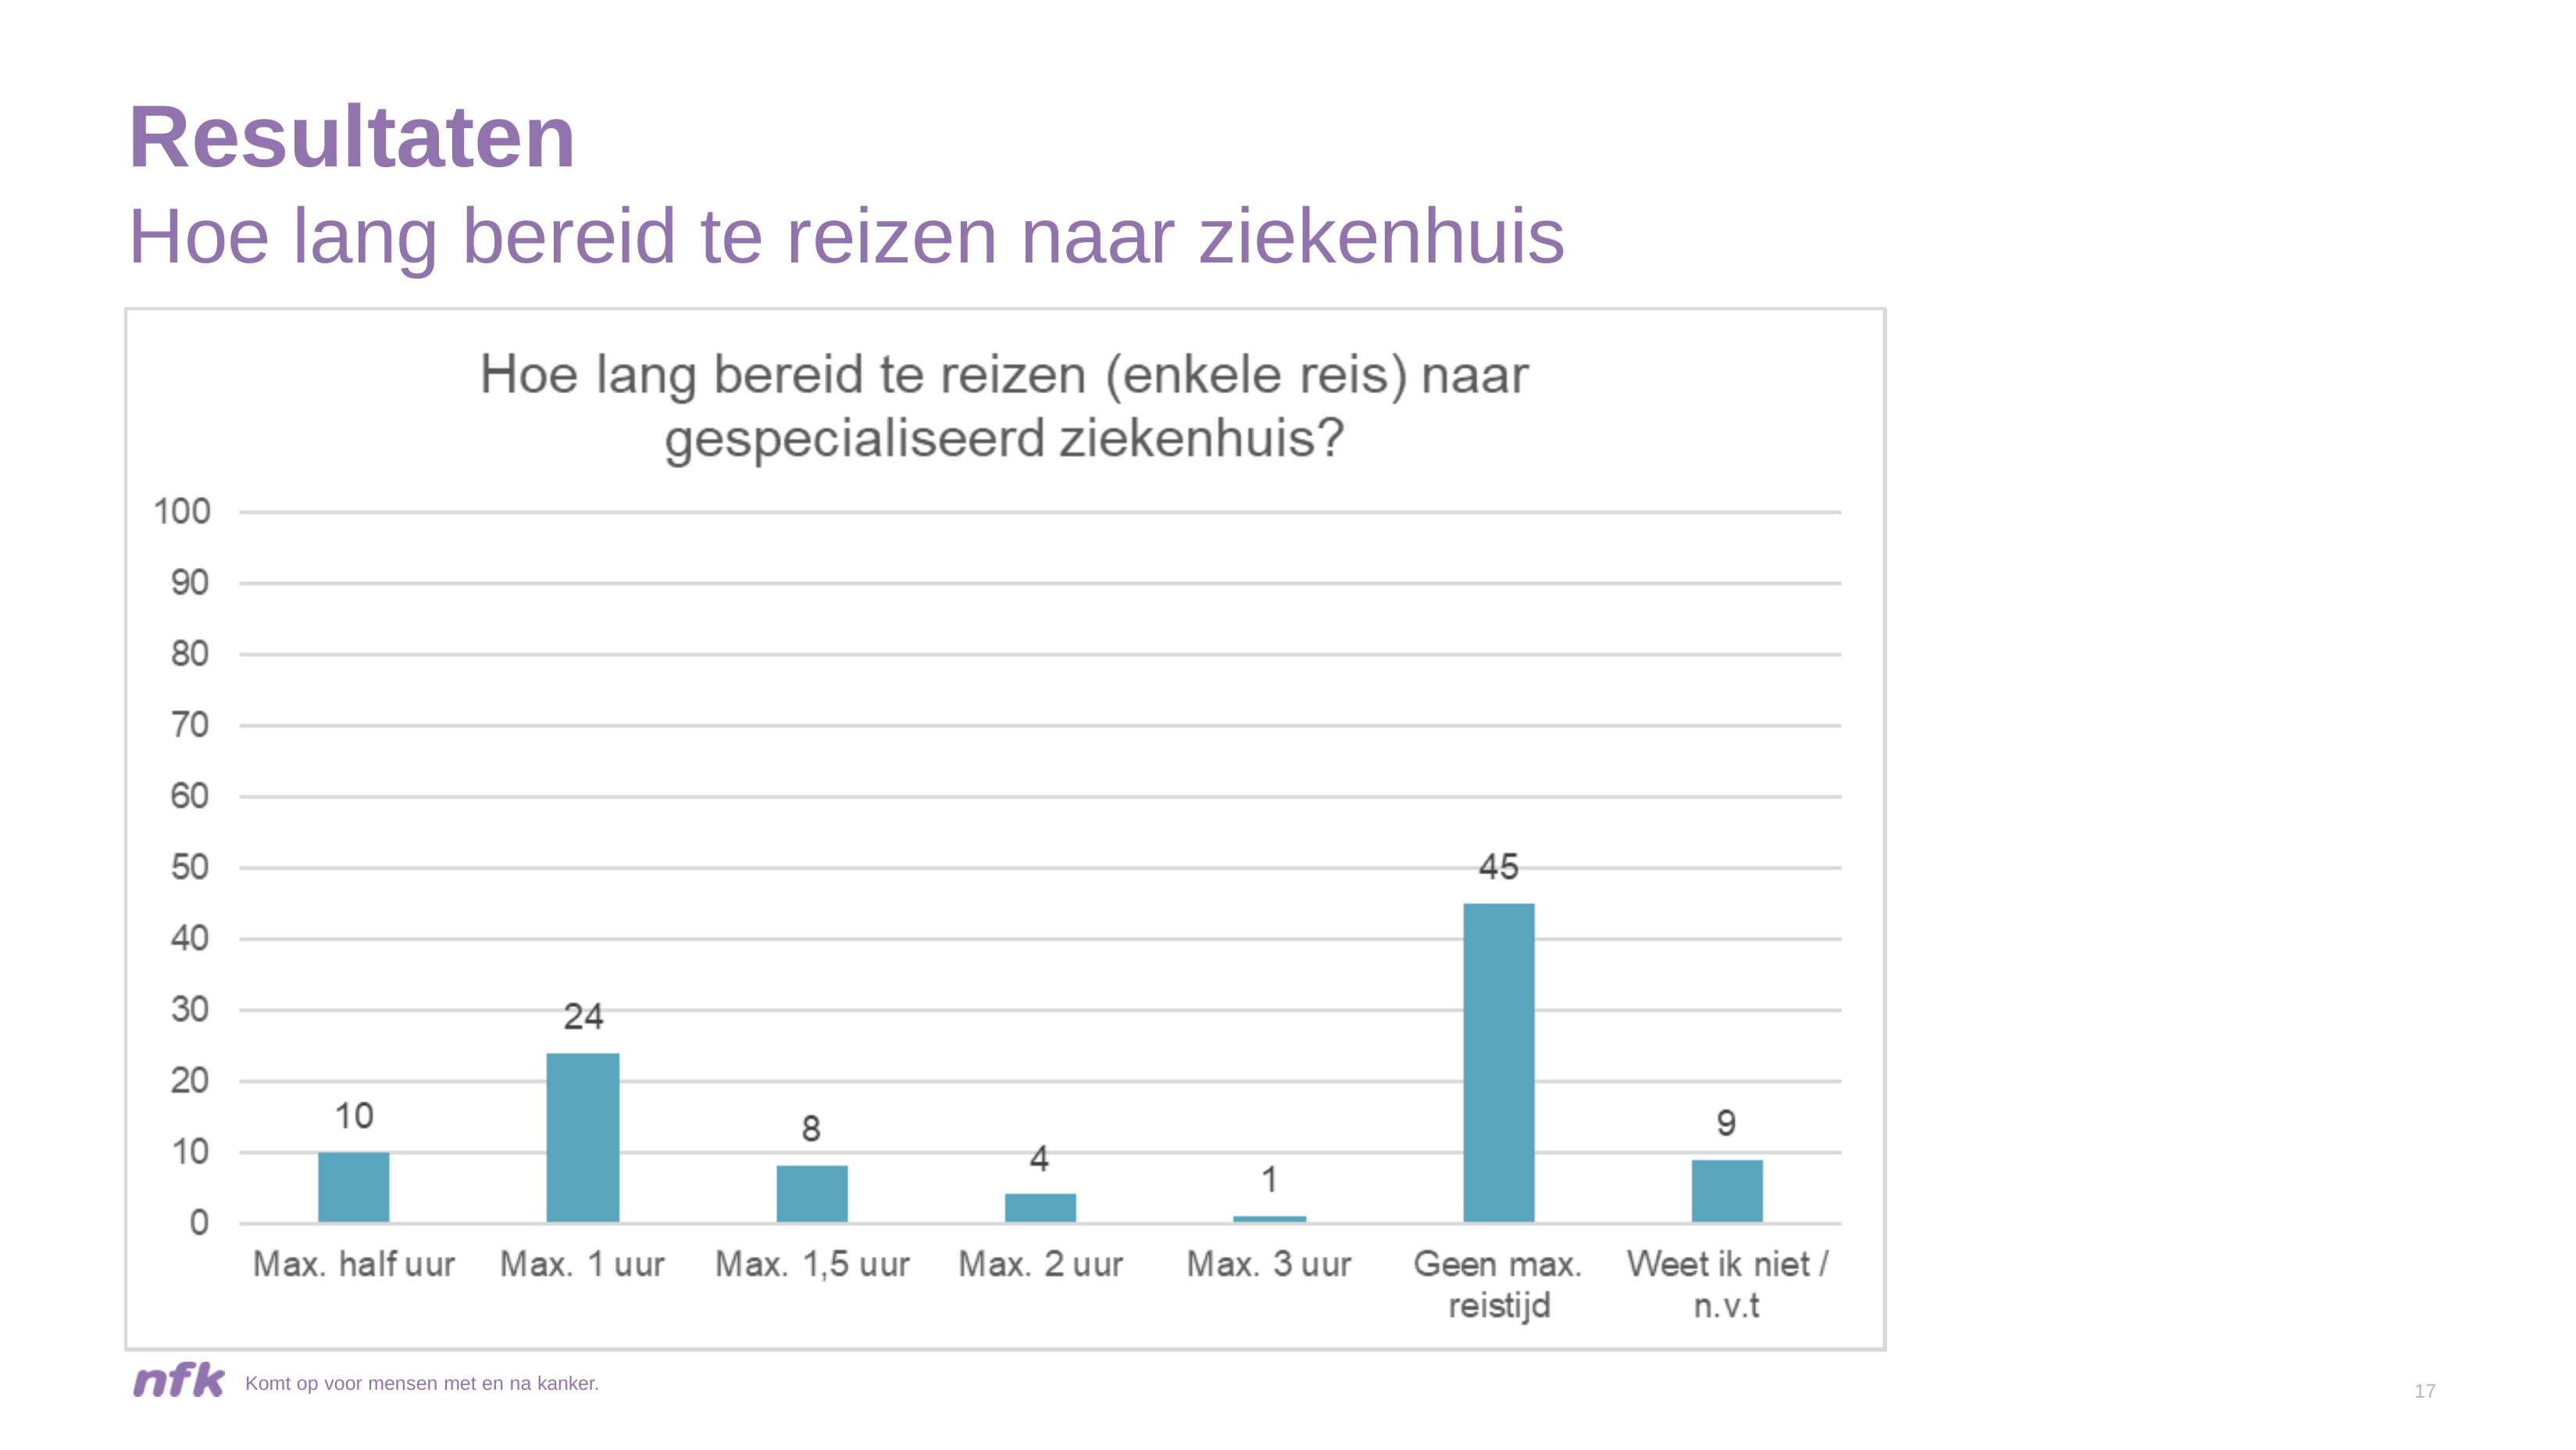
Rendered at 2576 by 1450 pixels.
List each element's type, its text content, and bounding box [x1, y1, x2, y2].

picture [123, 306, 1887, 1352]
slide_number 17 [2285, 1378, 2437, 1397]
picture [134, 1362, 225, 1397]
title Resultaten Hoe lang bereid te reizen naar ziekenhuis [128, 79, 2433, 280]
